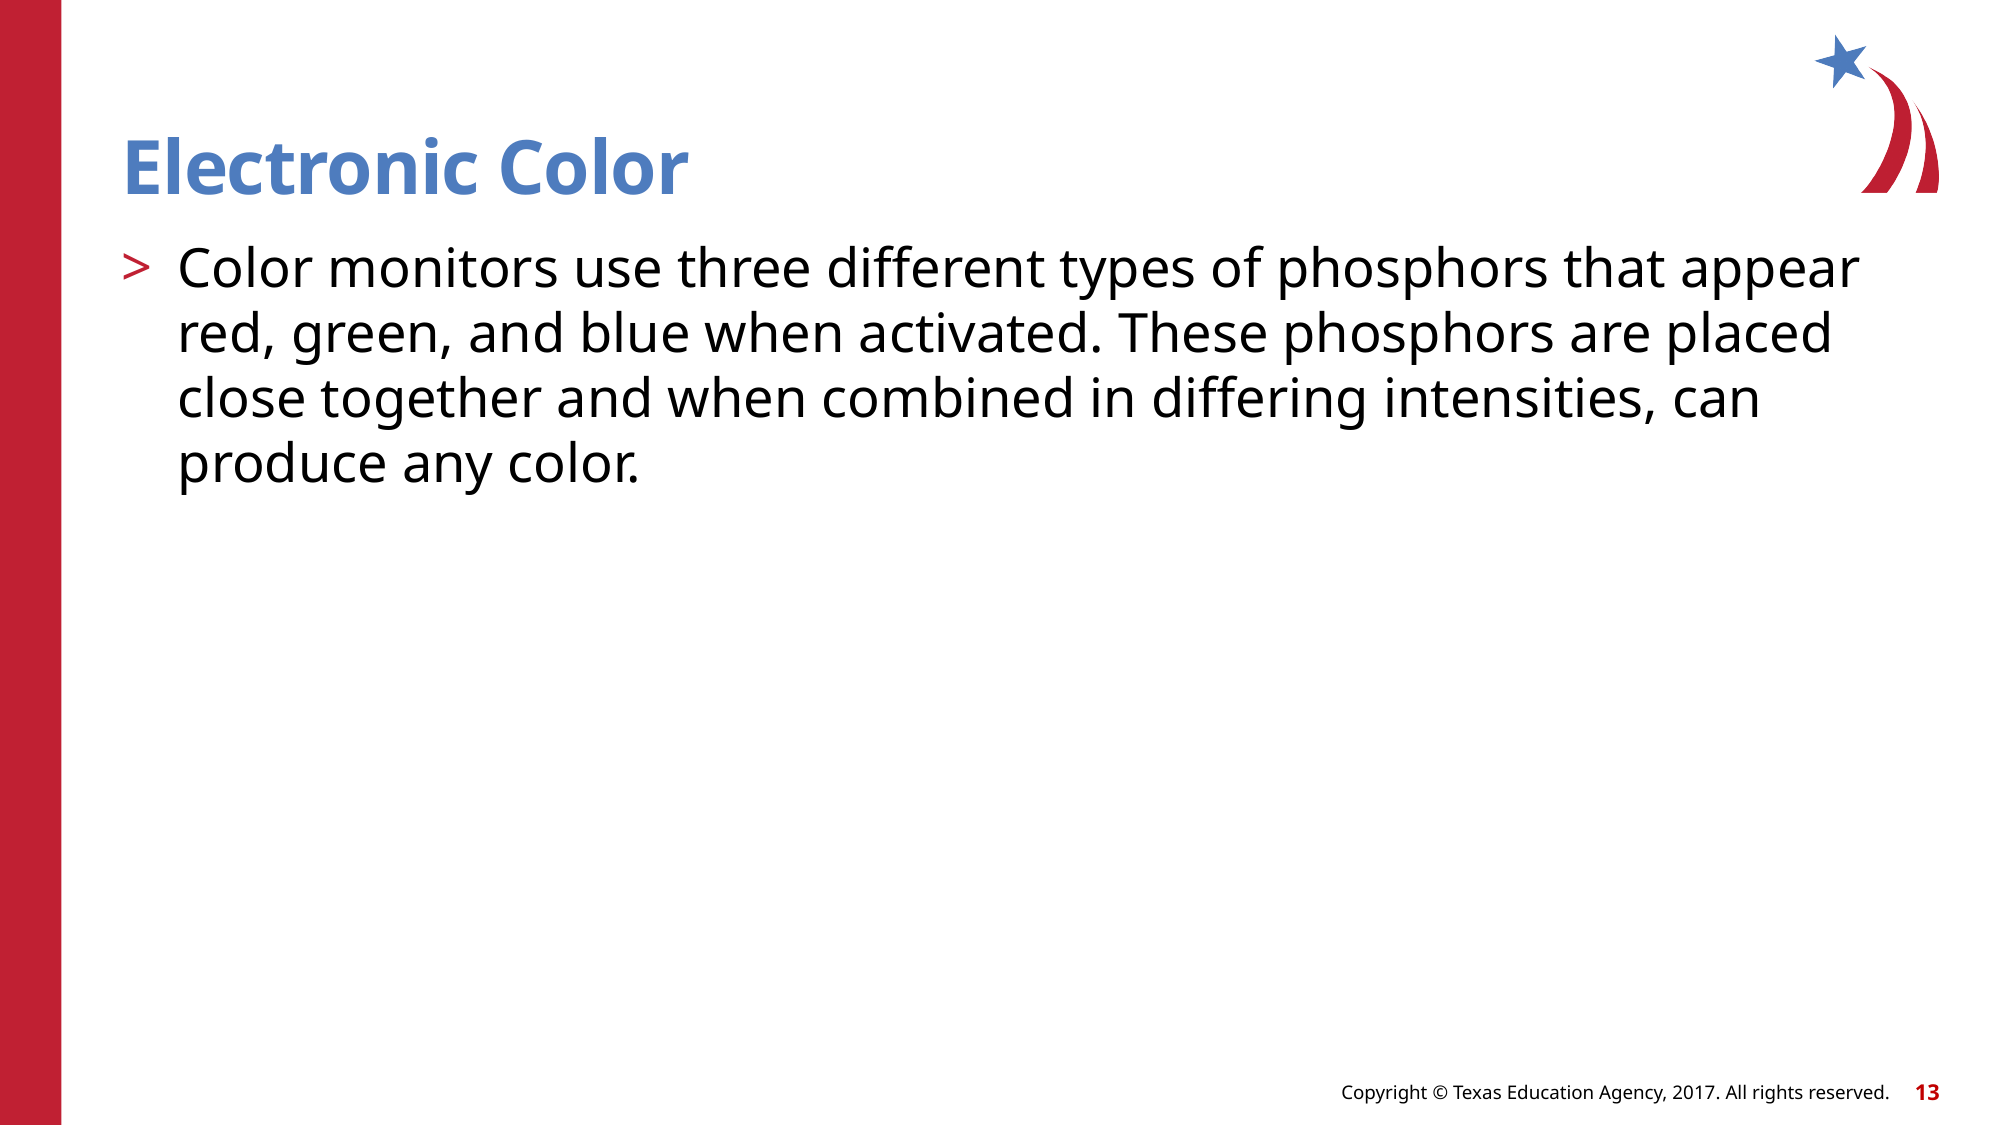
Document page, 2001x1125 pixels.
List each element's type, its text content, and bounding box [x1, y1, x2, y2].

title Electronic Color [121, 66, 1772, 211]
list Color monitors use three different types of phosphors that appear red, green, and blue when activated. These phosphors are placed close together and when combined in differing intensities, can produce any color. [121, 233, 1936, 1010]
picture [1814, 34, 1939, 193]
